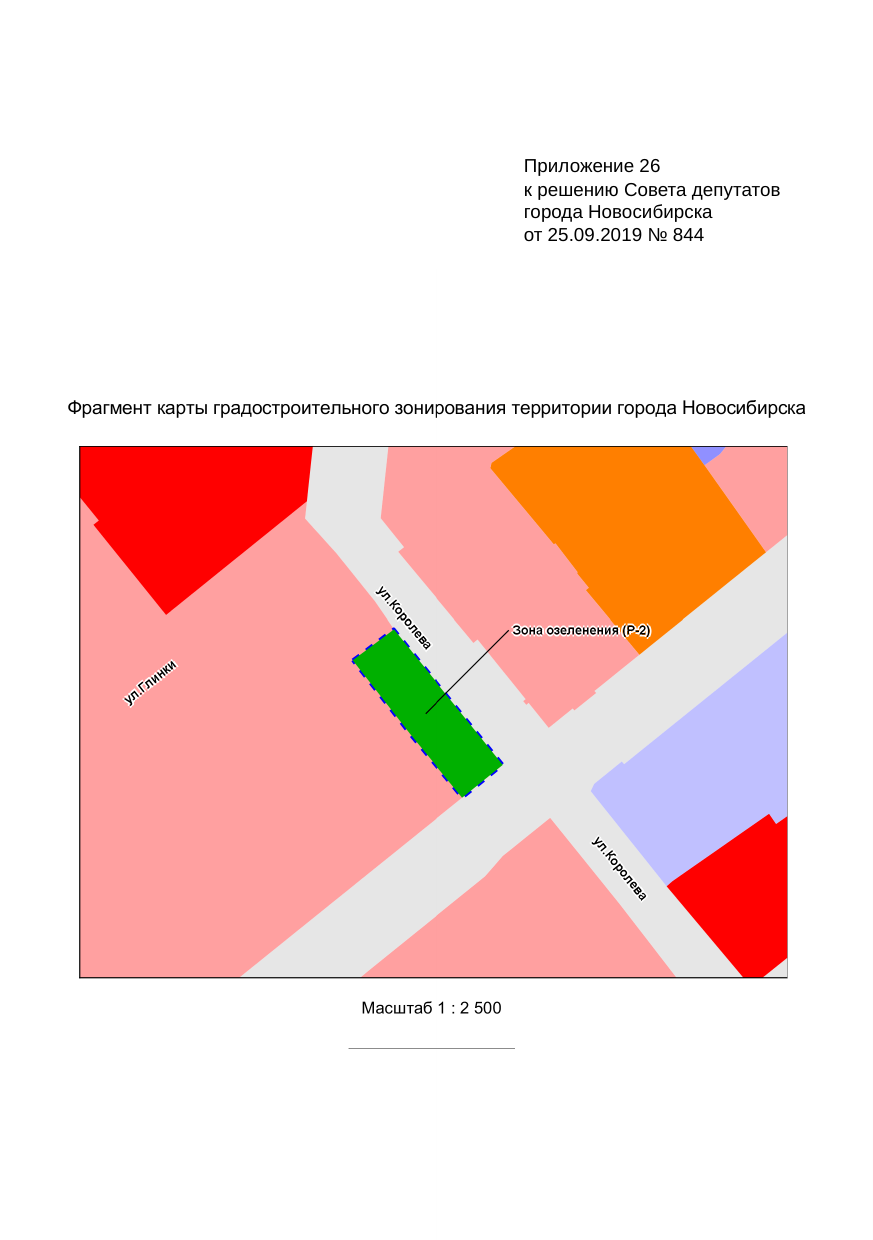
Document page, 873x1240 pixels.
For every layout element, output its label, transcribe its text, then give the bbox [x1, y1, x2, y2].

text_box к решению Совета депутатов города Новосибирска от 25.09.2019 № 844 [523, 177, 791, 246]
picture [0, 269, 873, 1240]
text_box Приложение 26 [523, 153, 711, 177]
